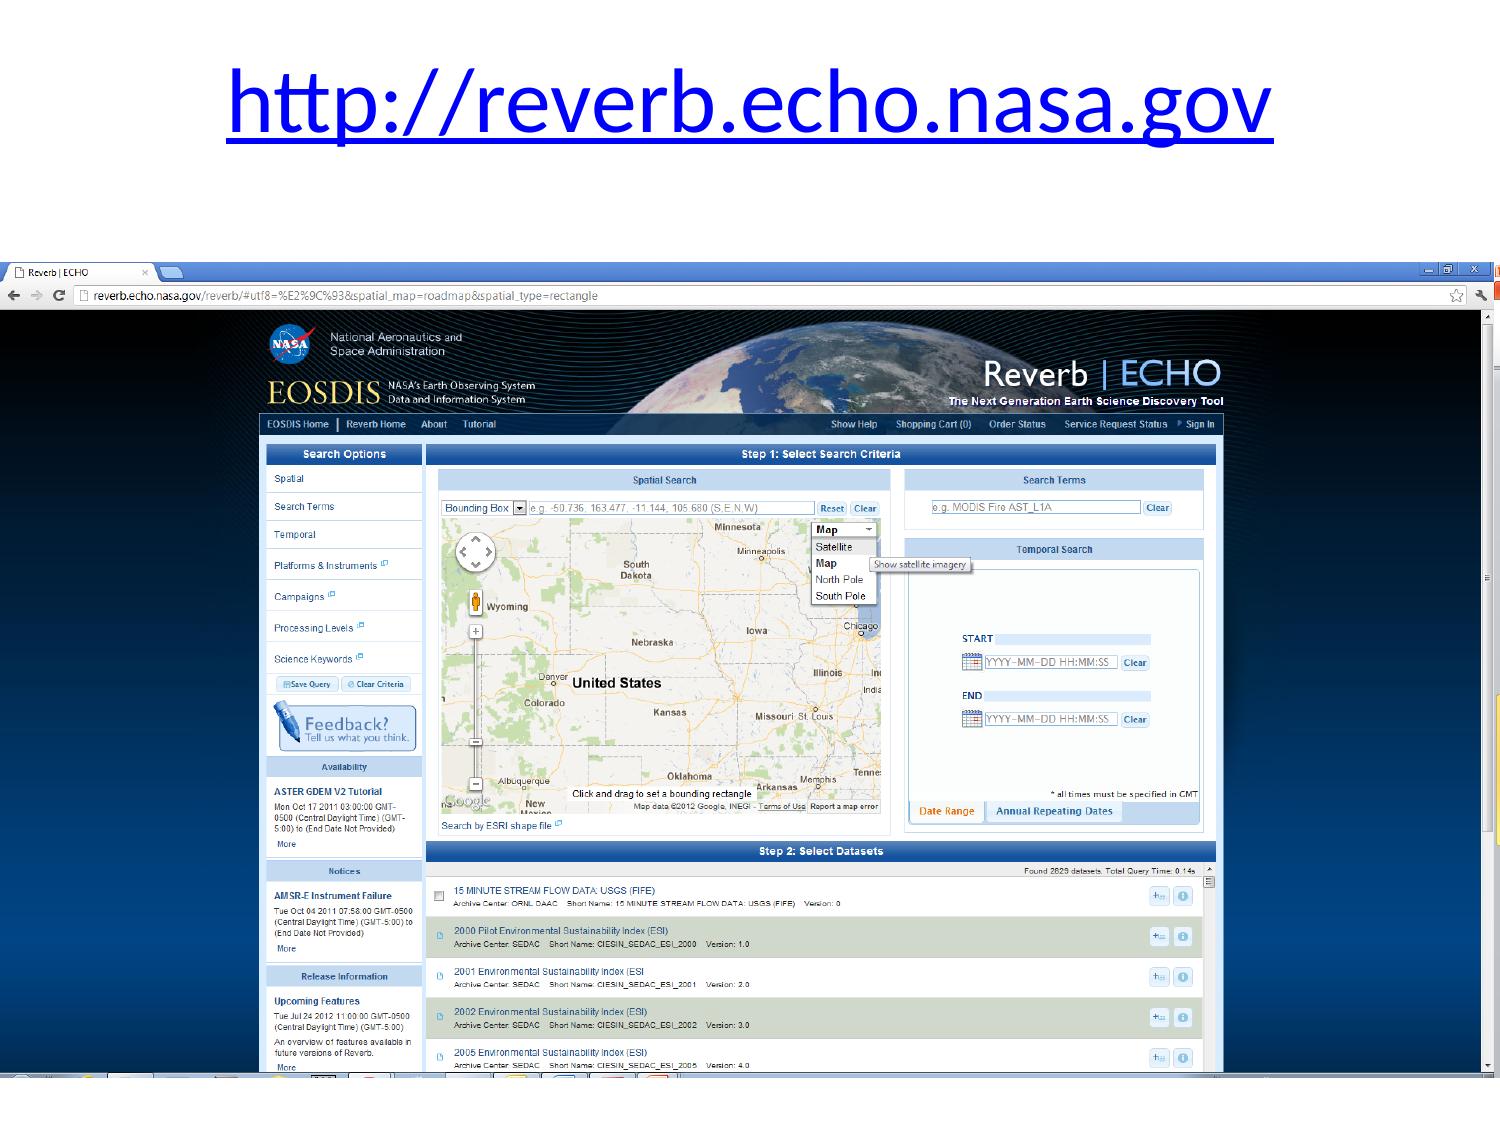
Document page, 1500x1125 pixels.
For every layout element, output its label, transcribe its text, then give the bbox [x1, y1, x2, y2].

title http://reverb.echo.nasa.gov [75, 1, 1425, 190]
picture [0, 262, 1500, 1079]
